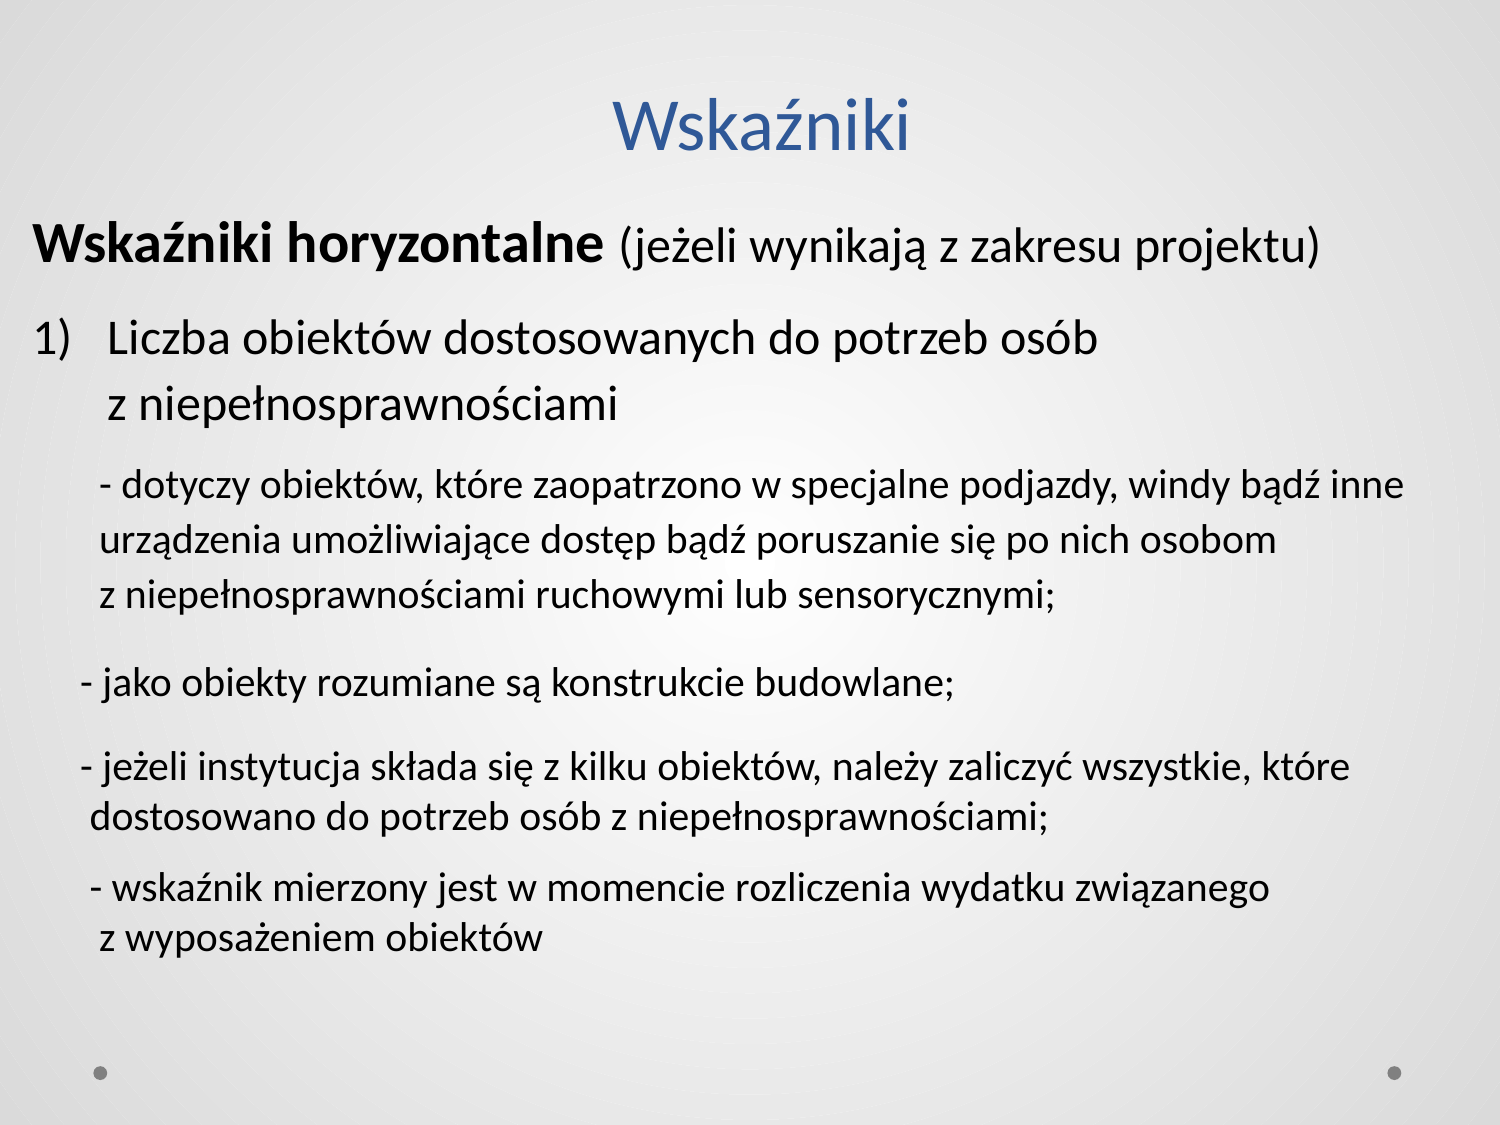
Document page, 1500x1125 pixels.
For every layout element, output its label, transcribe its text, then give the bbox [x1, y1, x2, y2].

title Wskaźniki [100, 0, 1425, 173]
list Wskaźniki horyzontalne (jeżeli wynikają z zakresu projektu) Liczba obiektów dostosowanych do potrzeb osób z niepełnosprawnościami - dotyczy obiektów, które zaopatrzono w specjalne podjazdy, windy bądź inne urządzenia umożliwiające dostęp bądź poruszanie się po nich osobom z niepełnosprawnościami ruchowymi lub sensorycznymi; - jako obiekty rozumiane są konstrukcie budowlane; - jeżeli instytucja składa się z kilku obiektów, należy zaliczyć wszystkie, które dostosowano do potrzeb osób z niepełnosprawnościami; - wskaźnik mierzony jest w momencie rozliczenia wydatku związanego z wyposażeniem obiektów [17, 196, 1500, 1125]
